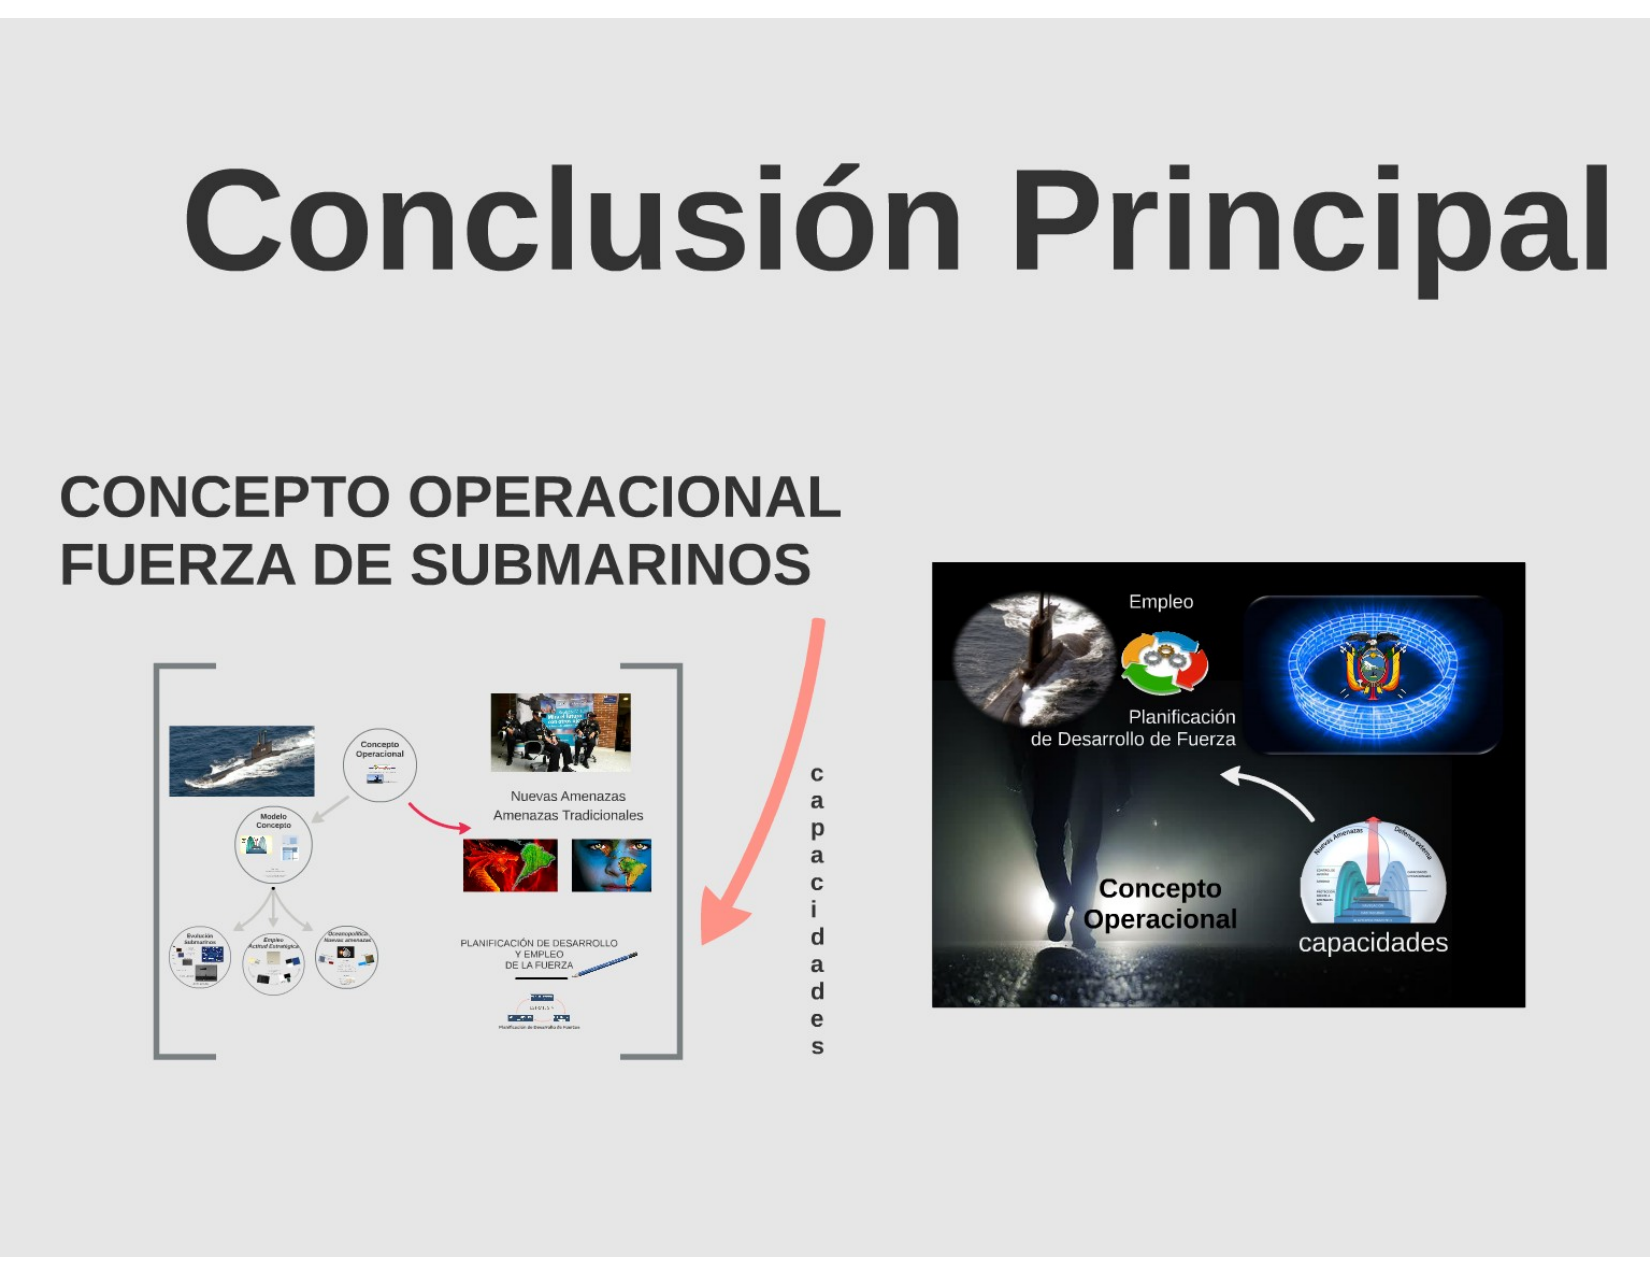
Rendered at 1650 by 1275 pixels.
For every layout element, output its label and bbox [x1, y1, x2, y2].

text_box [0, 18, 1650, 1257]
